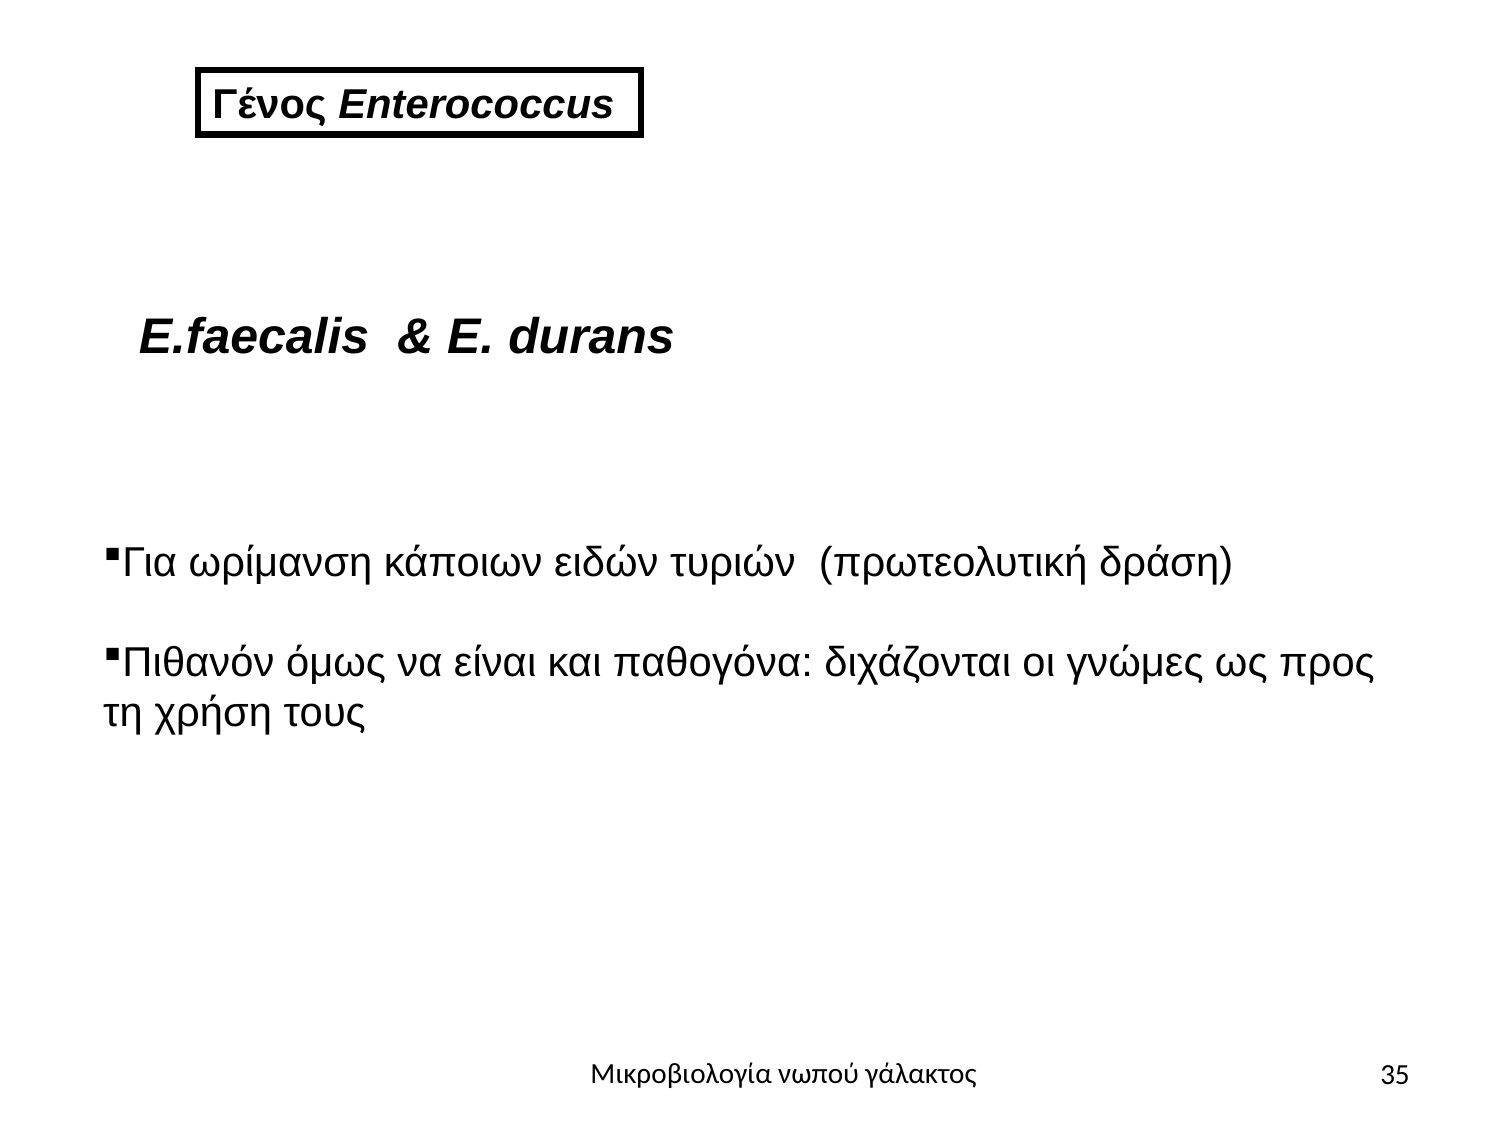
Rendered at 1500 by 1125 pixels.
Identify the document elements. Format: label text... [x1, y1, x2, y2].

text_box Γένος Enterococcus [197, 69, 642, 135]
slide_number 35 [1074, 1042, 1425, 1103]
text_box E.faecalis & E. durans [123, 295, 836, 371]
text_box Μικροβιολογία νωπού γάλακτος [521, 1046, 1046, 1125]
text_box Για ωρίμανση κάποιων ειδών τυριών (πρωτεολυτική δράση) Πιθανόν όμως να είναι και παθογόνα: διχάζονται οι γνώμες ως προς τη χρήση τους [88, 527, 1398, 742]
